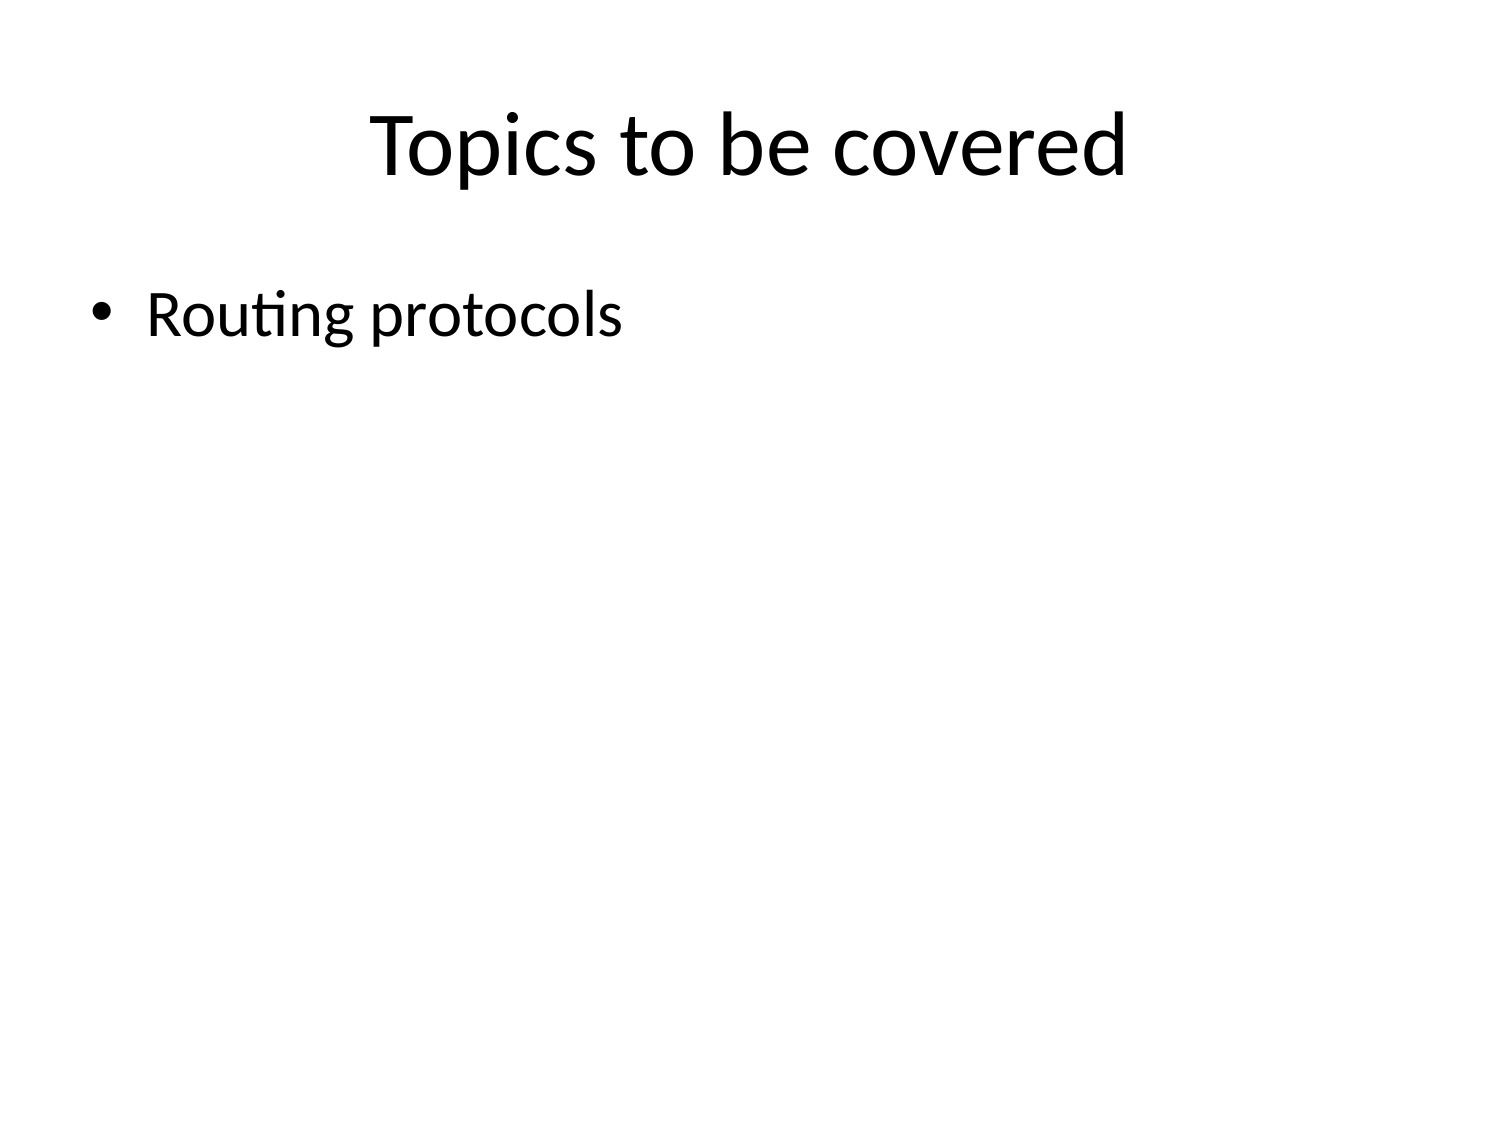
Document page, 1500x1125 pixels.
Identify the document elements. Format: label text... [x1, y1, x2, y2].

list Routing protocols [75, 262, 1425, 1005]
title Topics to be covered [75, 45, 1425, 233]
